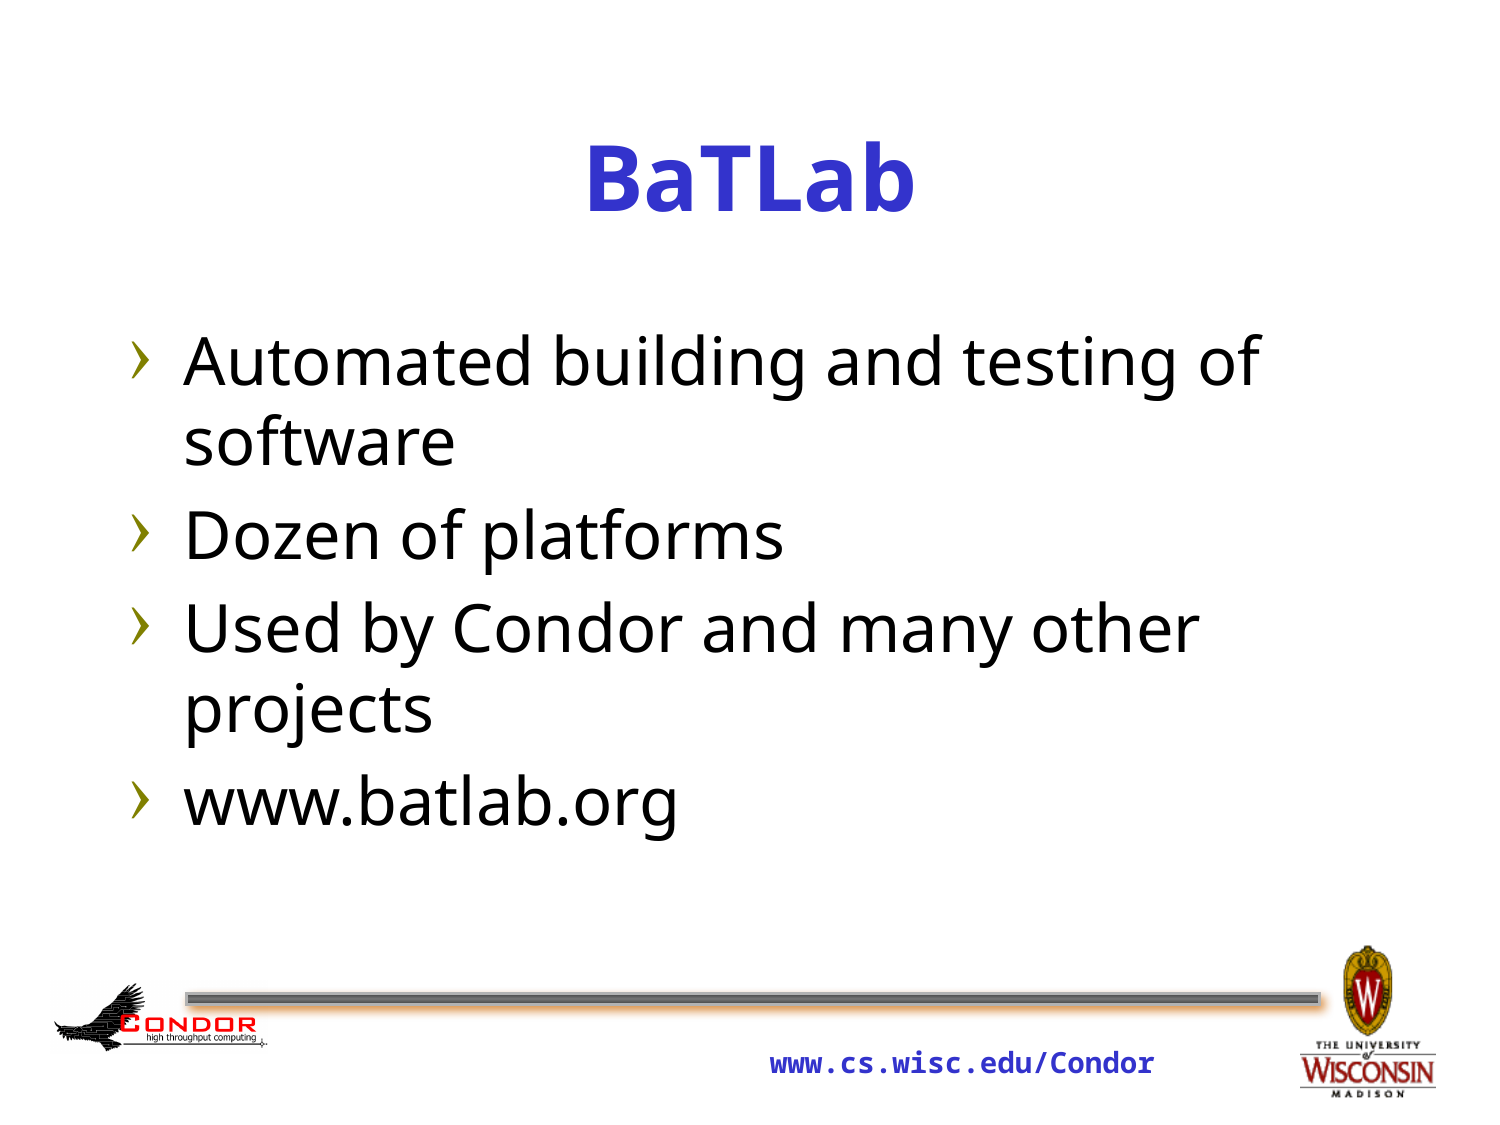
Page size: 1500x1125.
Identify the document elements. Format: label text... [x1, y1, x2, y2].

title BaTLab [112, 99, 1388, 251]
picture [1300, 944, 1436, 1101]
picture [50, 980, 268, 1054]
list Automated building and testing of software Dozen of platforms Used by Condor and many other projects www.batlab.org [112, 311, 1388, 926]
